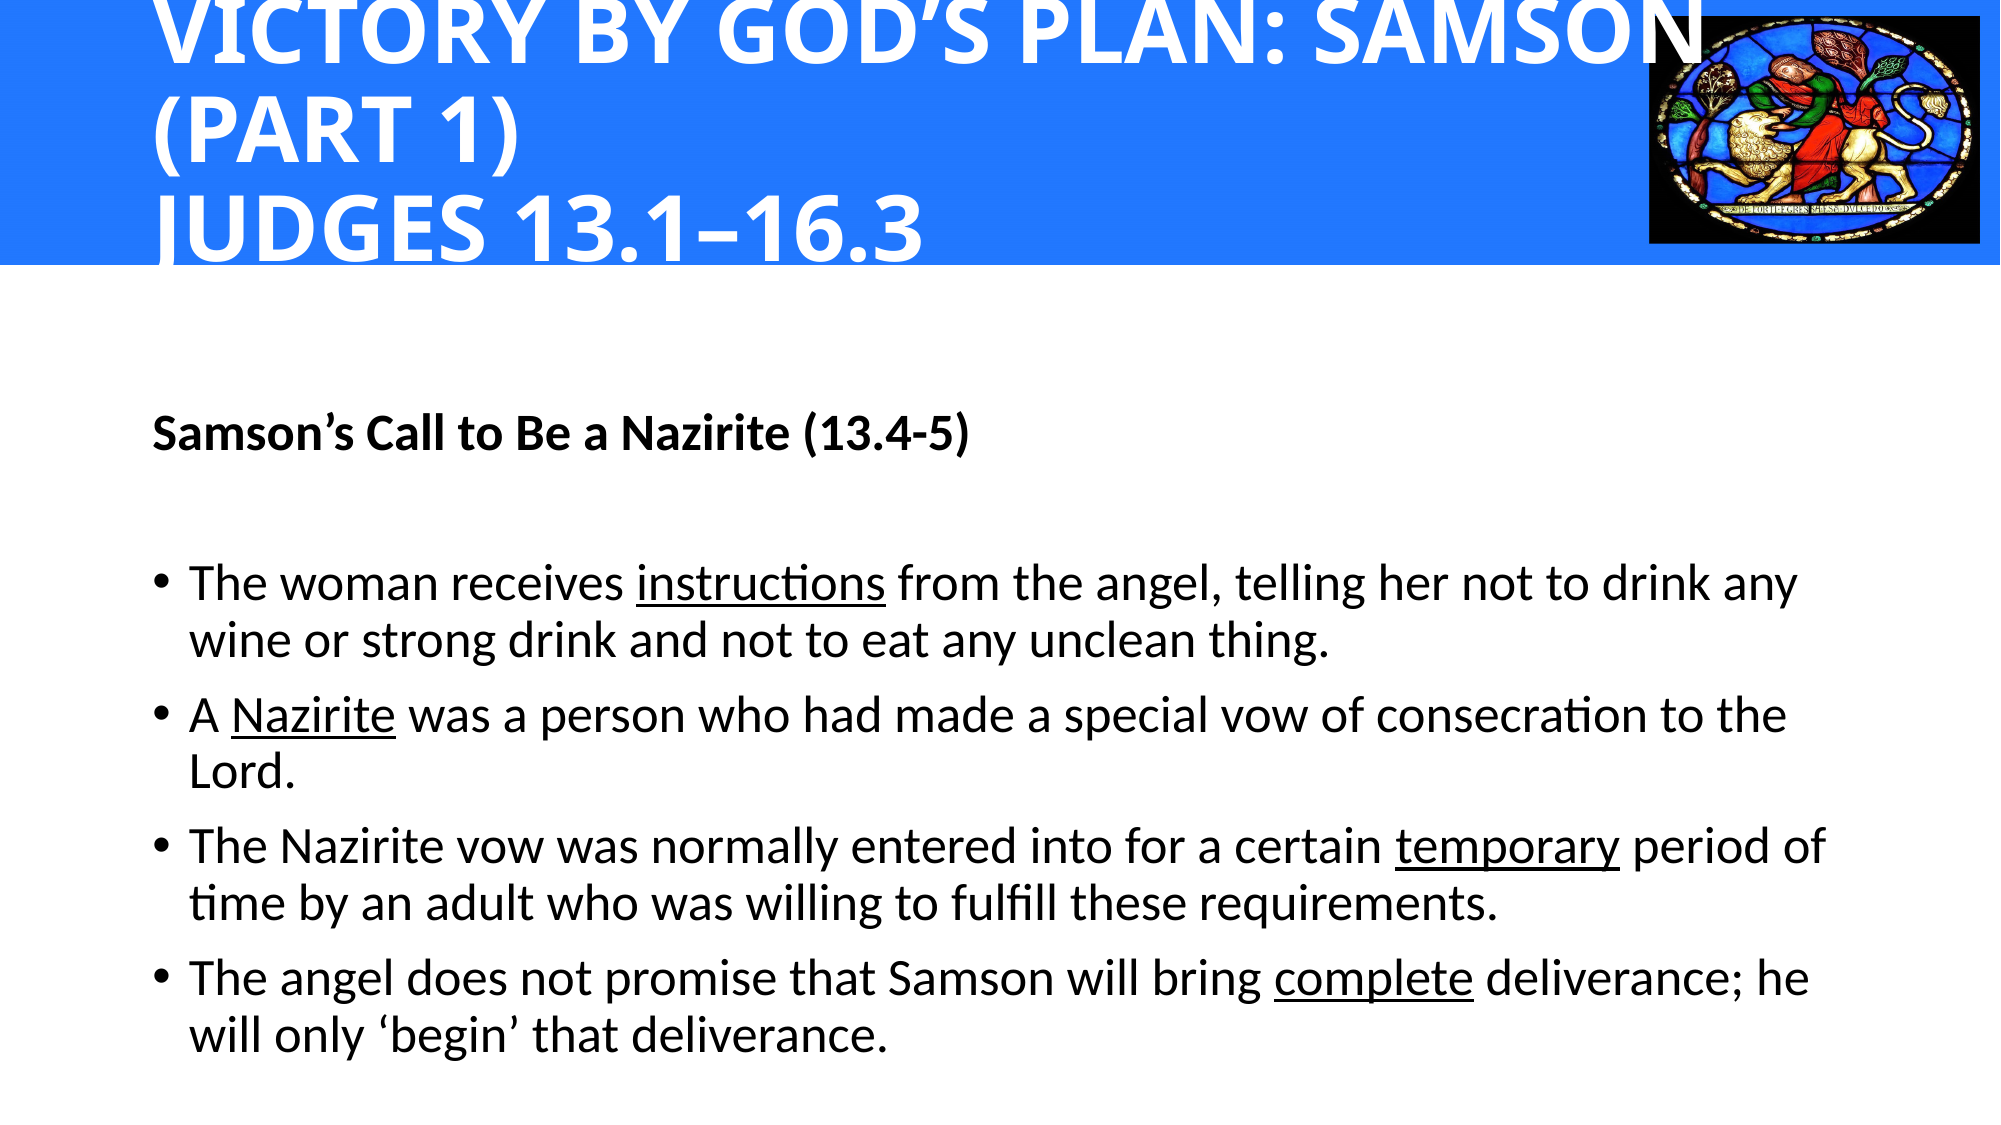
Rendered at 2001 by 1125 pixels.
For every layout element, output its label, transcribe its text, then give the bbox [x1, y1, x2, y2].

list Samson’s Call to Be a Nazirite (13.4-5) The woman receives instructions from the angel, telling her not to drink any wine or strong drink and not to eat any unclean thing. A Nazirite was a person who had made a special vow of consecration to the Lord. The Nazirite vow was normally entered into for a certain temporary period of time by an adult who was willing to fulfill these requirements. The angel does not promise that Samson will bring complete deliverance; he will only ‘begin’ that deliverance. [137, 397, 1863, 1073]
picture [0, 0, 2000, 265]
